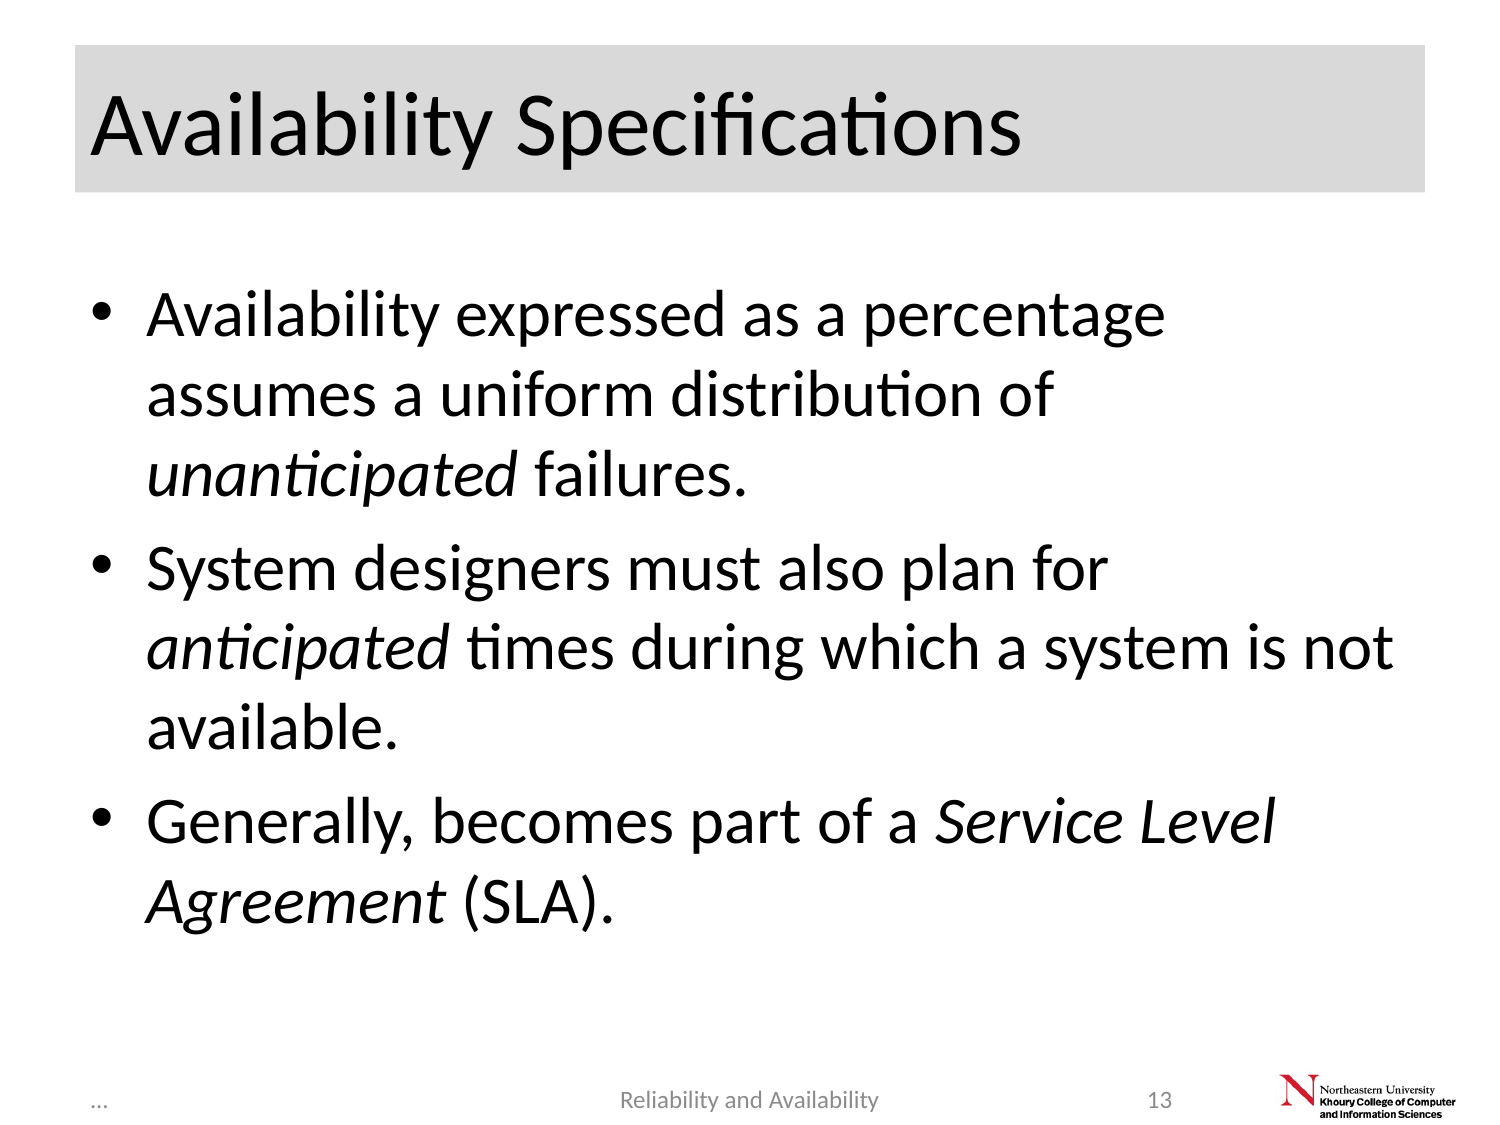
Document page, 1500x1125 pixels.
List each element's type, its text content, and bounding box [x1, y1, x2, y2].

slide_number ... [75, 1074, 425, 1122]
picture [1275, 1071, 1458, 1122]
list Availability expressed as a percentage assumes a uniform distribution of unanticipated failures. System designers must also plan for anticipated times during which a system is not available. Generally, becomes part of a Service Level Agreement (SLA). [75, 262, 1425, 1005]
slide_number 13 [1074, 1074, 1188, 1122]
title Availability Specifications [75, 45, 1425, 193]
footer Reliability and Availability [512, 1074, 988, 1122]
